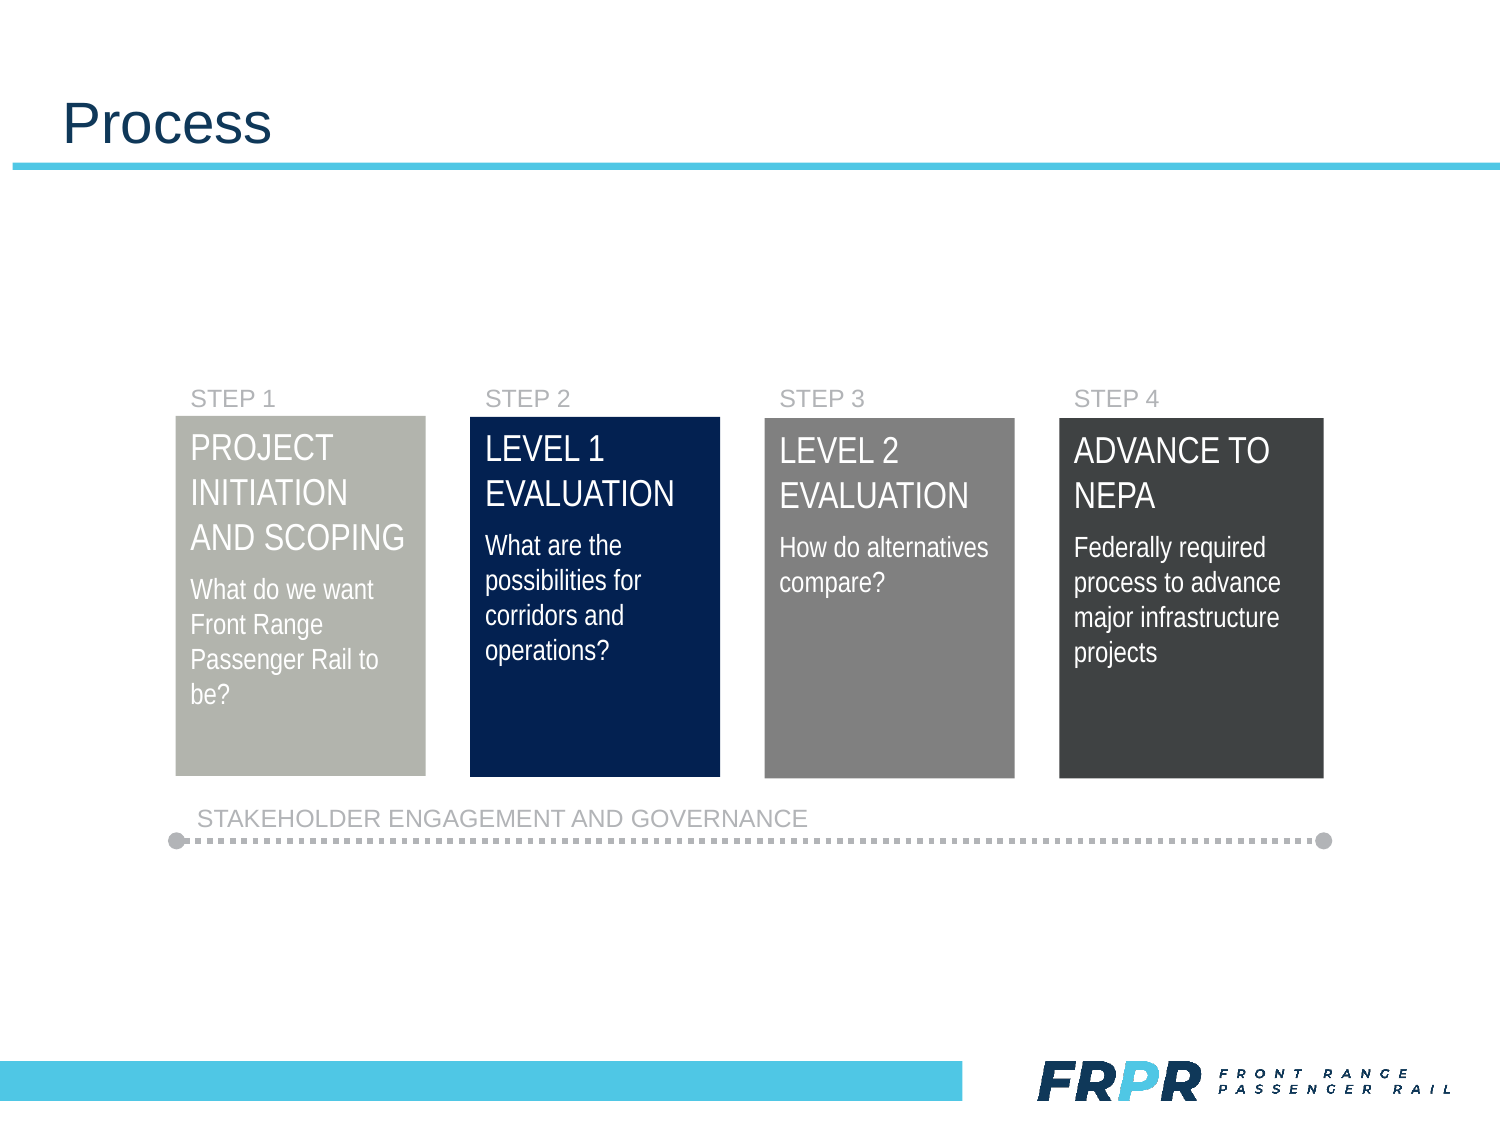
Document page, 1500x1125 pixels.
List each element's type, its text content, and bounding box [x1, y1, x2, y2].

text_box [175, 374, 1324, 842]
title Process [24, 0, 1475, 163]
picture [1037, 1061, 1450, 1101]
